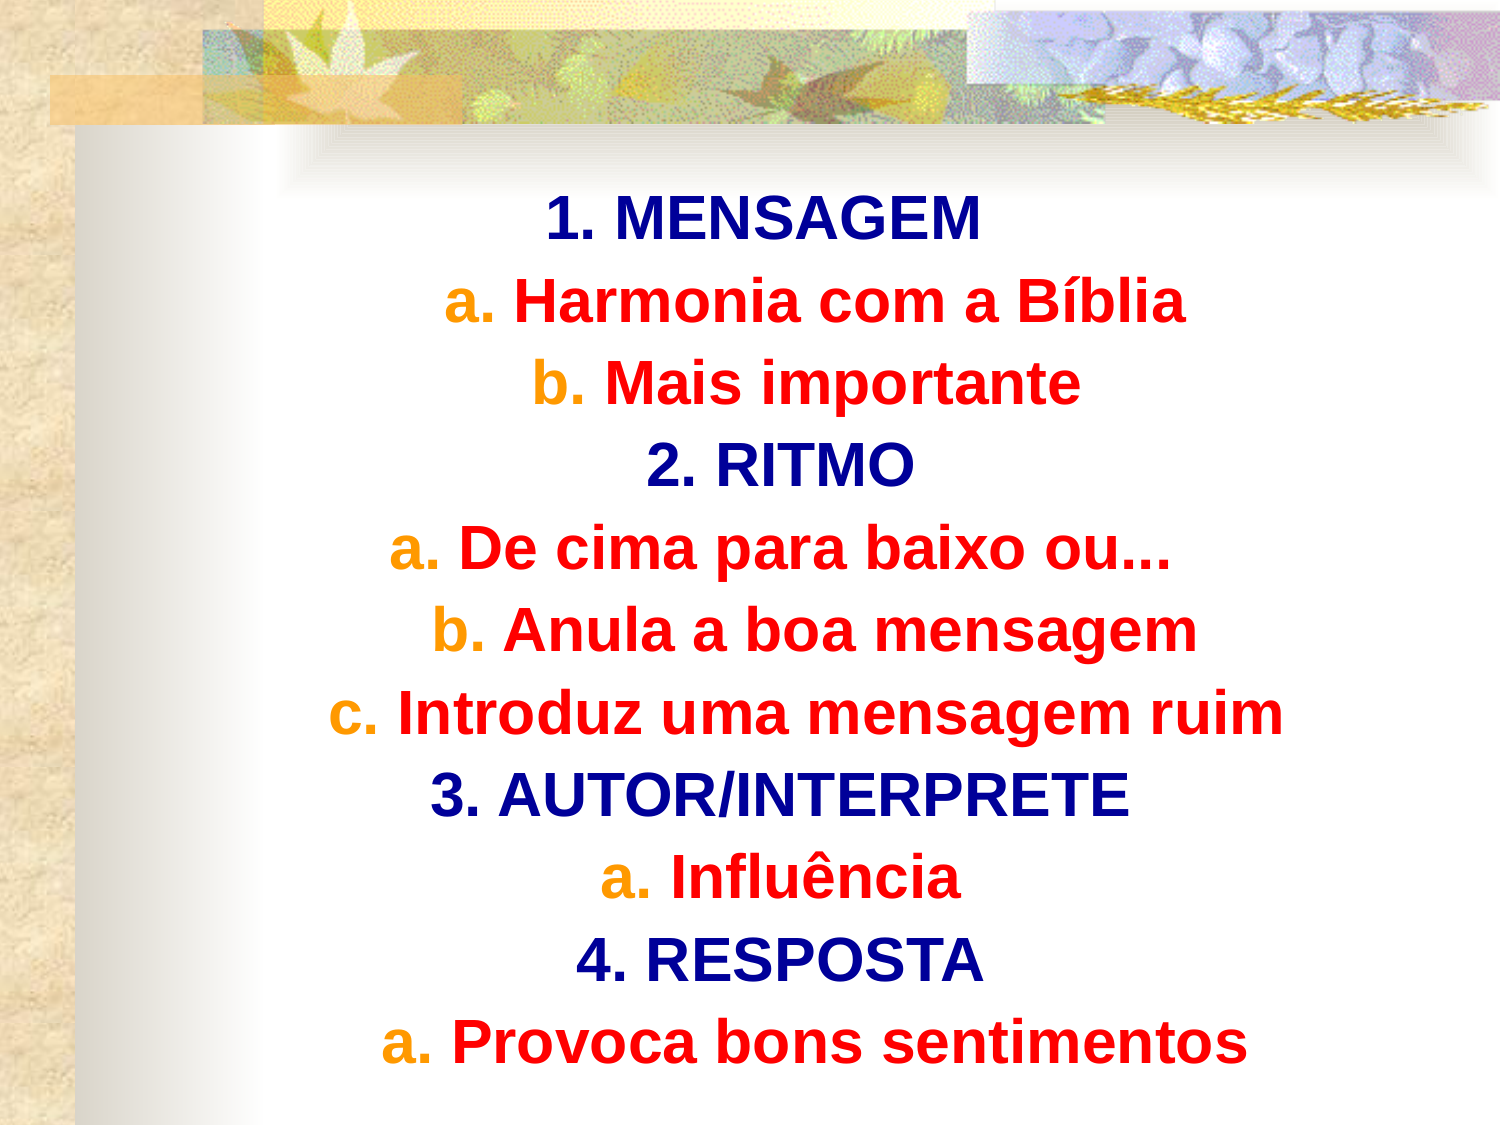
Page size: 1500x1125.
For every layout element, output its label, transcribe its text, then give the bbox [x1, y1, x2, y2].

picture [0, 0, 1500, 1125]
text_box 1. MENSAGEM a. Harmonia com a Bíblia b. Mais importante 2. RITMO a. De cima para baixo ou... b. Anula a boa mensagem c. Introduz uma mensagem ruim 3. AUTOR/INTERPRETE a. Influência 4. RESPOSTA a. Provoca bons sentimentos [125, 162, 1438, 1084]
